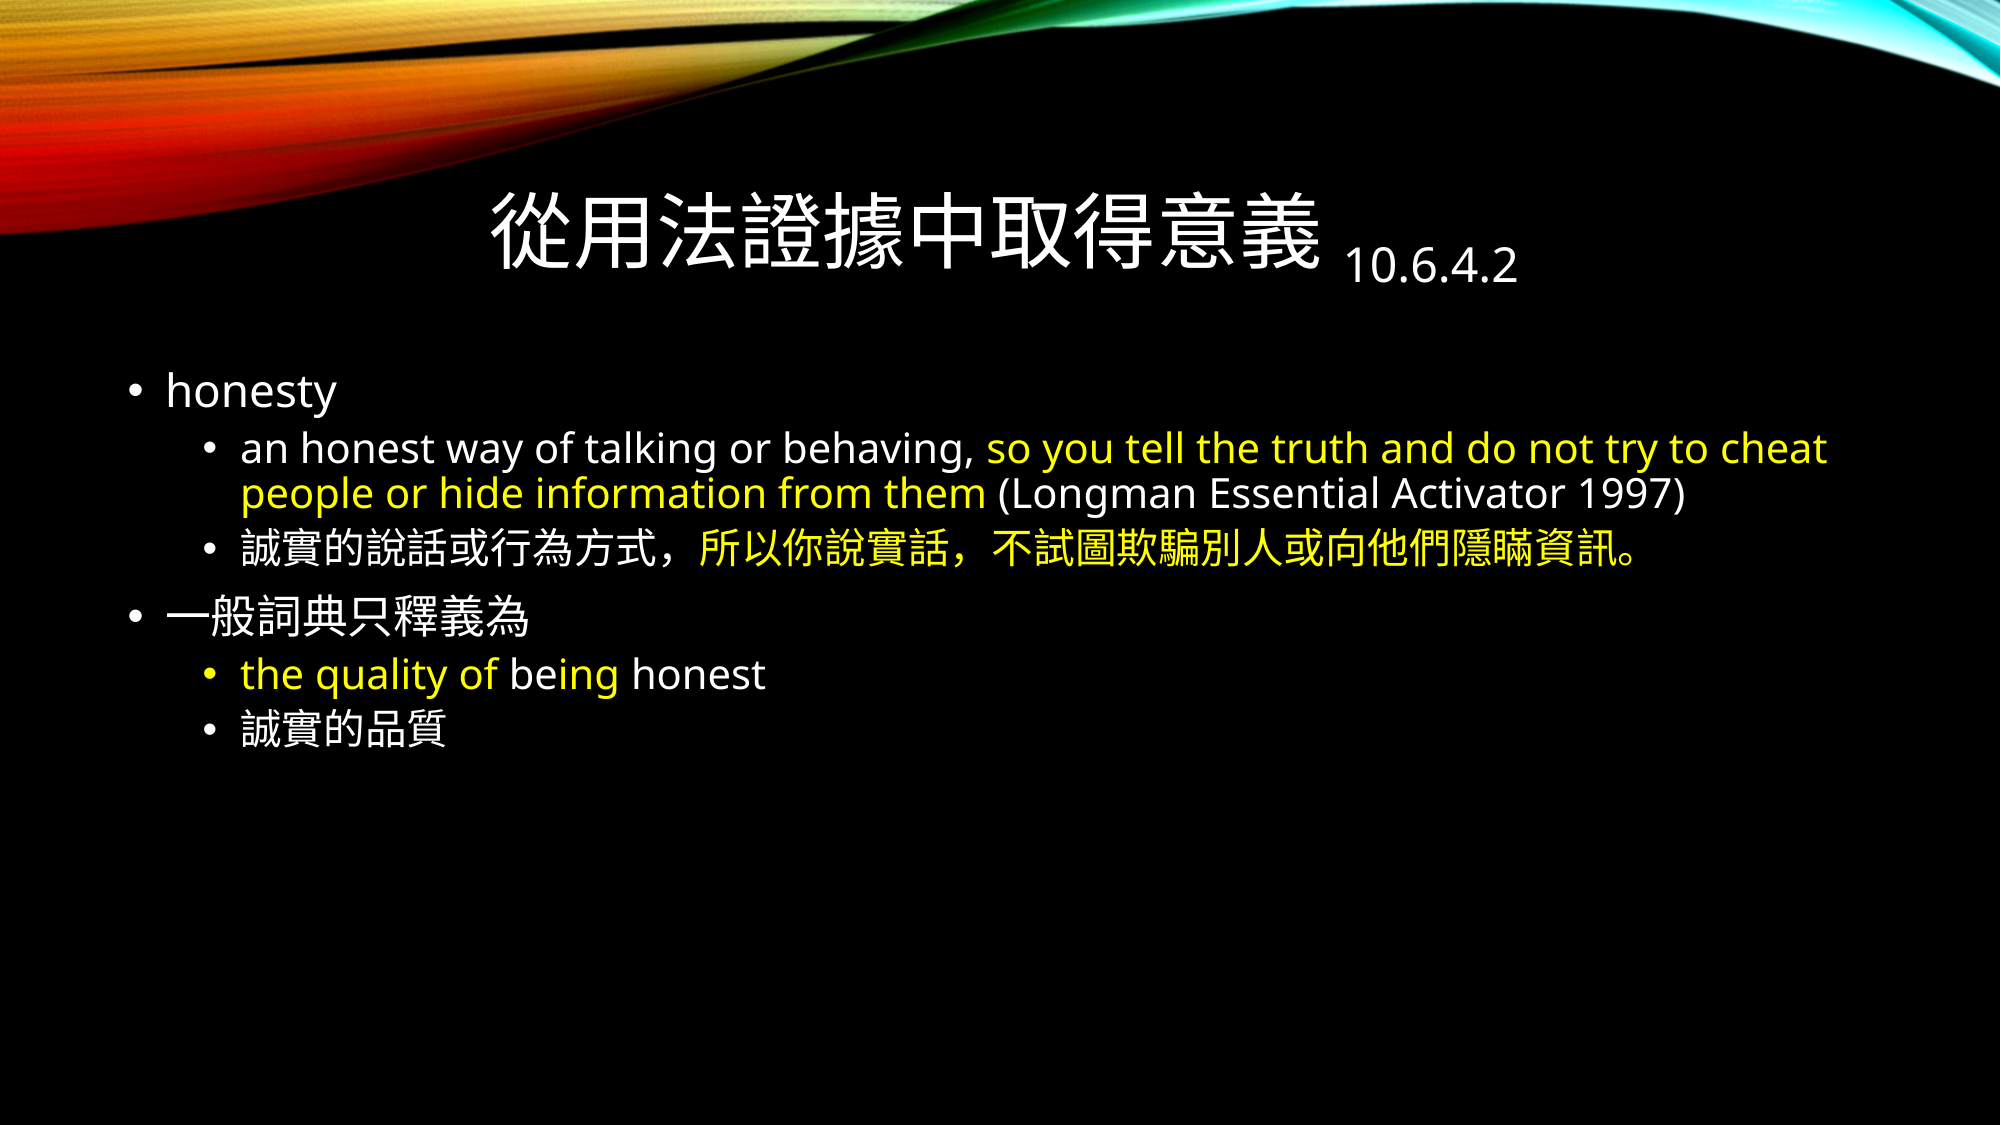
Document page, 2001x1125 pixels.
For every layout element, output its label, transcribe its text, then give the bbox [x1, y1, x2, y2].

title 從用法證據中取得意義10.6.4.2 [474, 125, 1888, 338]
picture [0, 0, 2000, 237]
list honesty an honest way of talking or behaving, so you tell the truth and do not try to cheat people or hide information from them (Longman Essential Activator 1997) 誠實的說話或行為方式，所以你說實話，不試圖欺騙別人或向他們隱瞞資訊。 一般詞典只釋義為 the quality of being honest 誠實的品質 [112, 360, 1888, 1021]
